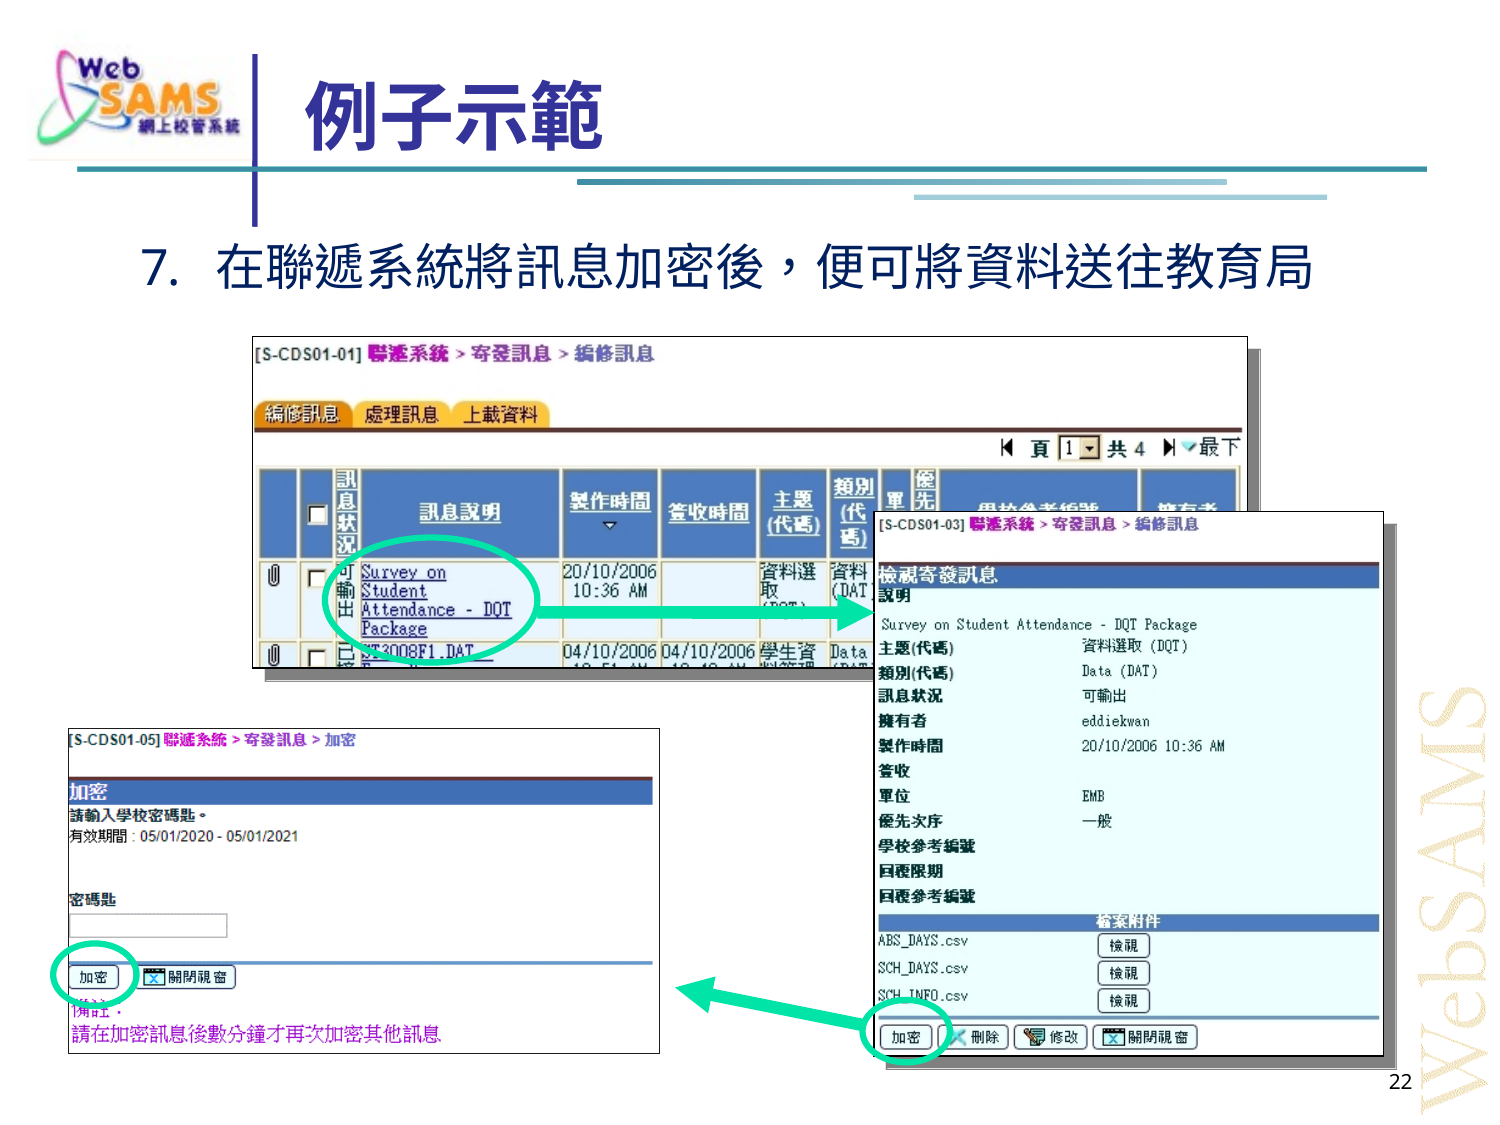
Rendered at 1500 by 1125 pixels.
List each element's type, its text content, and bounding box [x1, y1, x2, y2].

text_box [53, 954, 63, 995]
picture [68, 728, 660, 1054]
picture [1393, 679, 1500, 1117]
text_box [862, 1014, 869, 1048]
slide_number 22 [1114, 1029, 1428, 1105]
picture [27, 29, 253, 161]
text_box 在聯遞系統將訊息加密後，便可將資料送往教育局 [124, 228, 1348, 356]
title 例子示範 [289, 41, 1465, 167]
text_box [675, 983, 863, 1026]
picture [252, 337, 1384, 1056]
